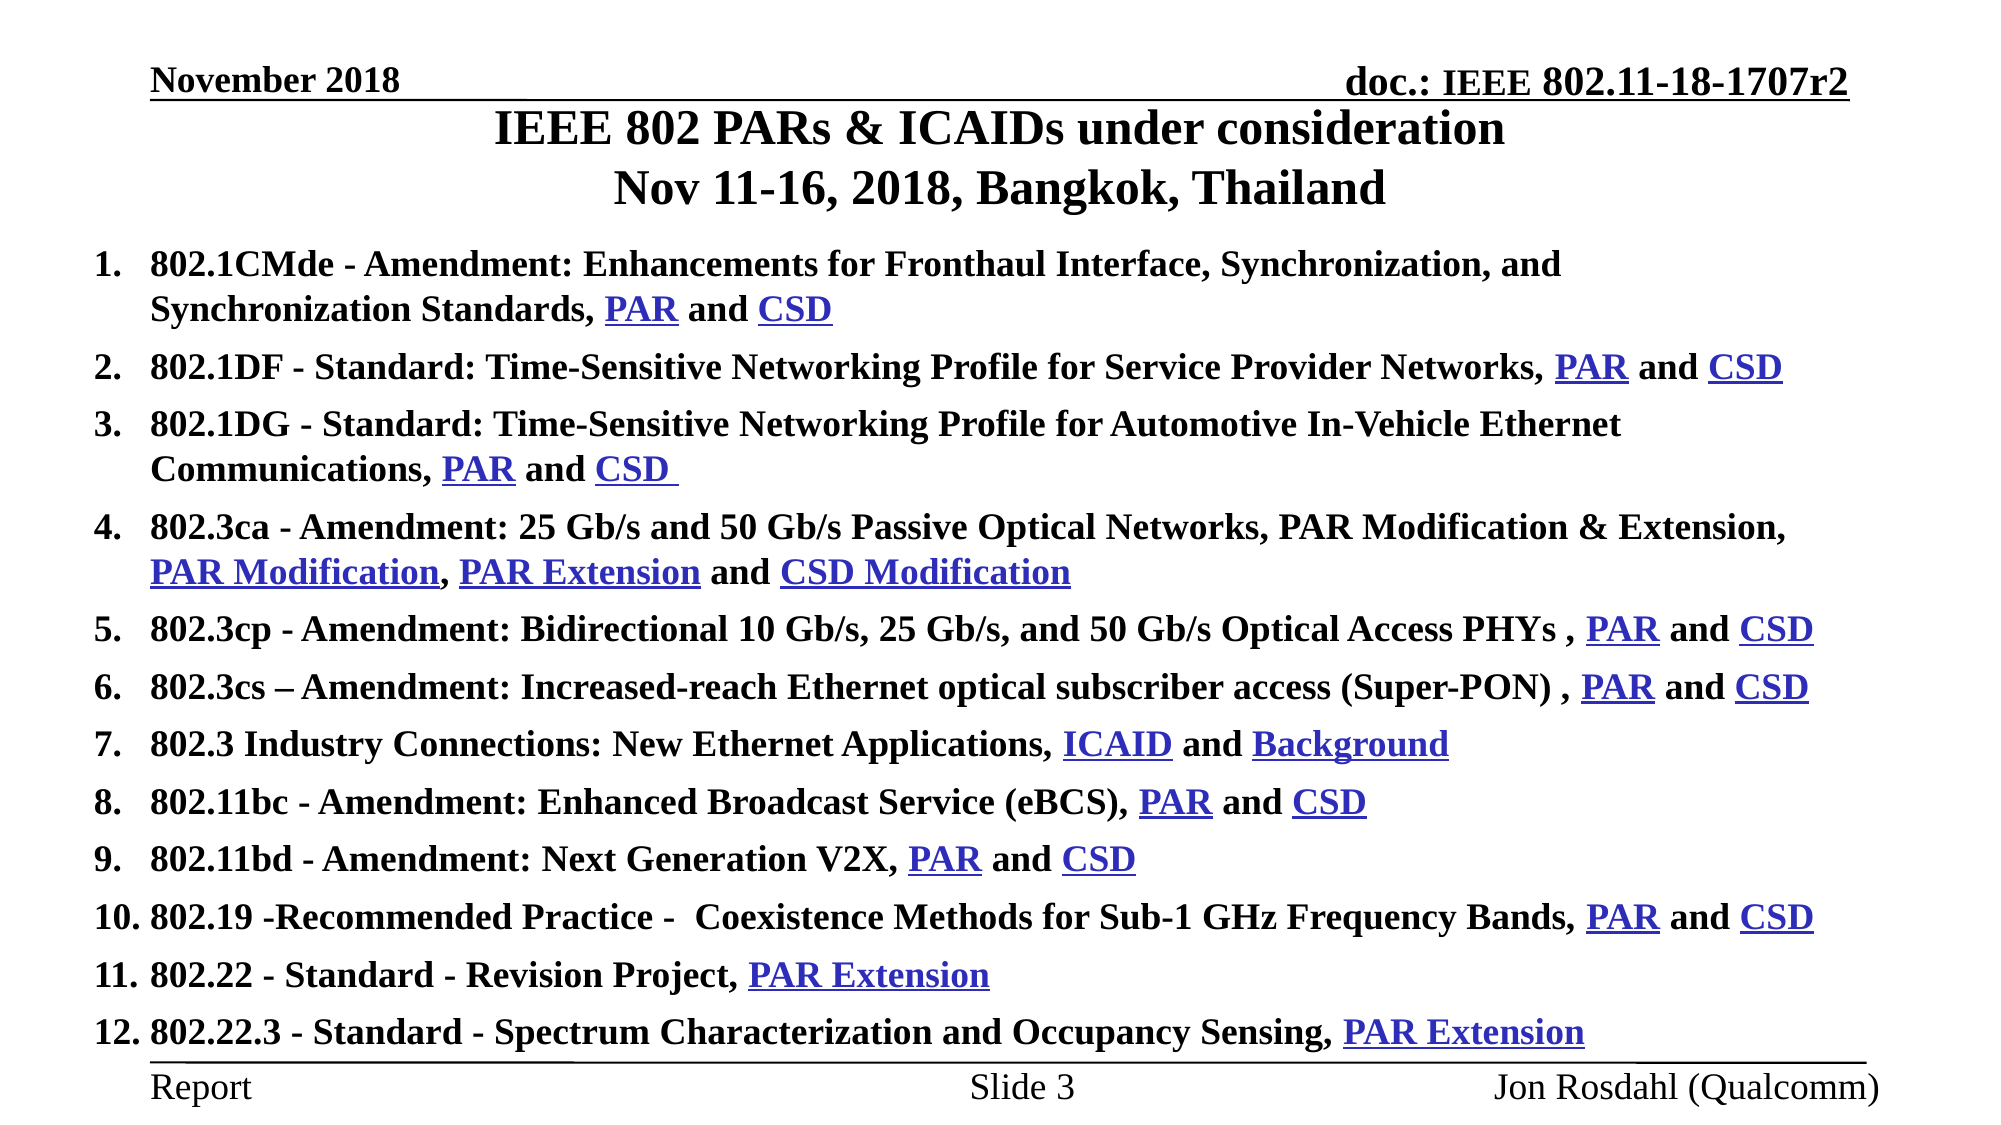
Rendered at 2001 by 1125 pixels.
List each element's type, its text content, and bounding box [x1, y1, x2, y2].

list 802.1CMde - Amendment: Enhancements for Fronthaul Interface, Synchronization, and Synchronization Standards, PAR and CSD 802.1DF - Standard: Time-Sensitive Networking Profile for Service Provider Networks, PAR and CSD 802.1DG - Standard: Time-Sensitive Networking Profile for Automotive In-Vehicle Ethernet Communications, PAR and CSD 802.3ca - Amendment: 25 Gb/s and 50 Gb/s Passive Optical Networks, PAR Modification & Extension, PAR Modification, PAR Extension and CSD Modification 802.3cp - Amendment: Bidirectional 10 Gb/s, 25 Gb/s, and 50 Gb/s Optical Access PHYs , PAR and CSD 802.3cs – Amendment: Increased-reach Ethernet optical subscriber access (Super-PON) , PAR and CSD 802.3 Industry Connections: New Ethernet Applications, ICAID and Background 802.11bc - Amendment: Enhanced Broadcast Service (eBCS), PAR and CSD 802.11bd - Amendment: Next Generation V2X, PAR and CSD 802.19 -Recommended Practice - Coexistence Methods for Sub-1 GHz Frequency Bands, PAR and CSD 802.22 - Standard - Revision Project, PAR Extension 802.22.3 - Standard - Spectrum Characterization and Occupancy Sensing, PAR Extension [78, 231, 1910, 1063]
footer Jon Rosdahl (Qualcomm) [1436, 1061, 1881, 1108]
slide_number Slide 3 [950, 1061, 1095, 1125]
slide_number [149, 49, 431, 100]
title IEEE 802 PARs & ICAIDs under consideration Nov 11-16, 2018, Bangkok, Thailand [149, 112, 1850, 197]
